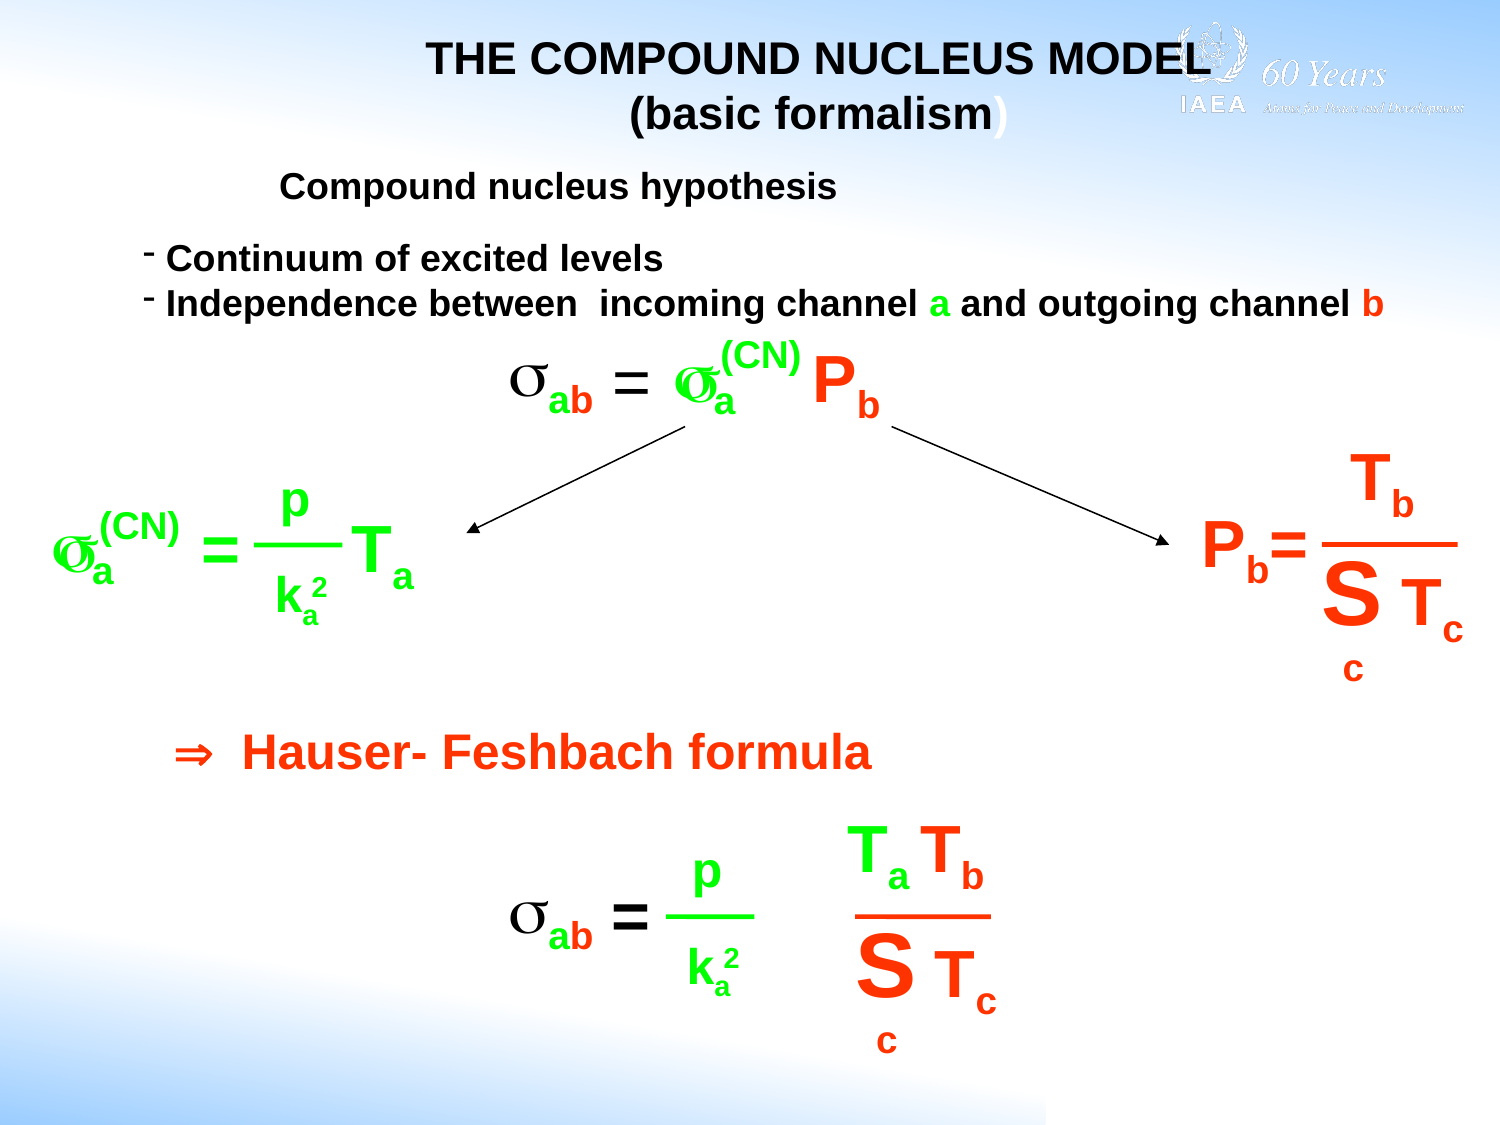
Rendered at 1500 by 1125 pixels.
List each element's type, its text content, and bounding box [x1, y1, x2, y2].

text_box  Hauser- Feshbach formula [158, 711, 887, 787]
picture [1278, 22, 1464, 115]
text_box Compound nucleus hypothesis [264, 154, 854, 215]
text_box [891, 426, 1495, 705]
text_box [489, 798, 1028, 1077]
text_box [489, 322, 904, 427]
text_box Continuum of excited levels Independence between incoming channel a and outgoing channel b [128, 226, 1400, 332]
text_box THE COMPOUND NUCLEUS MODEL (basic formalism) [360, 8, 1278, 158]
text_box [35, 426, 686, 631]
